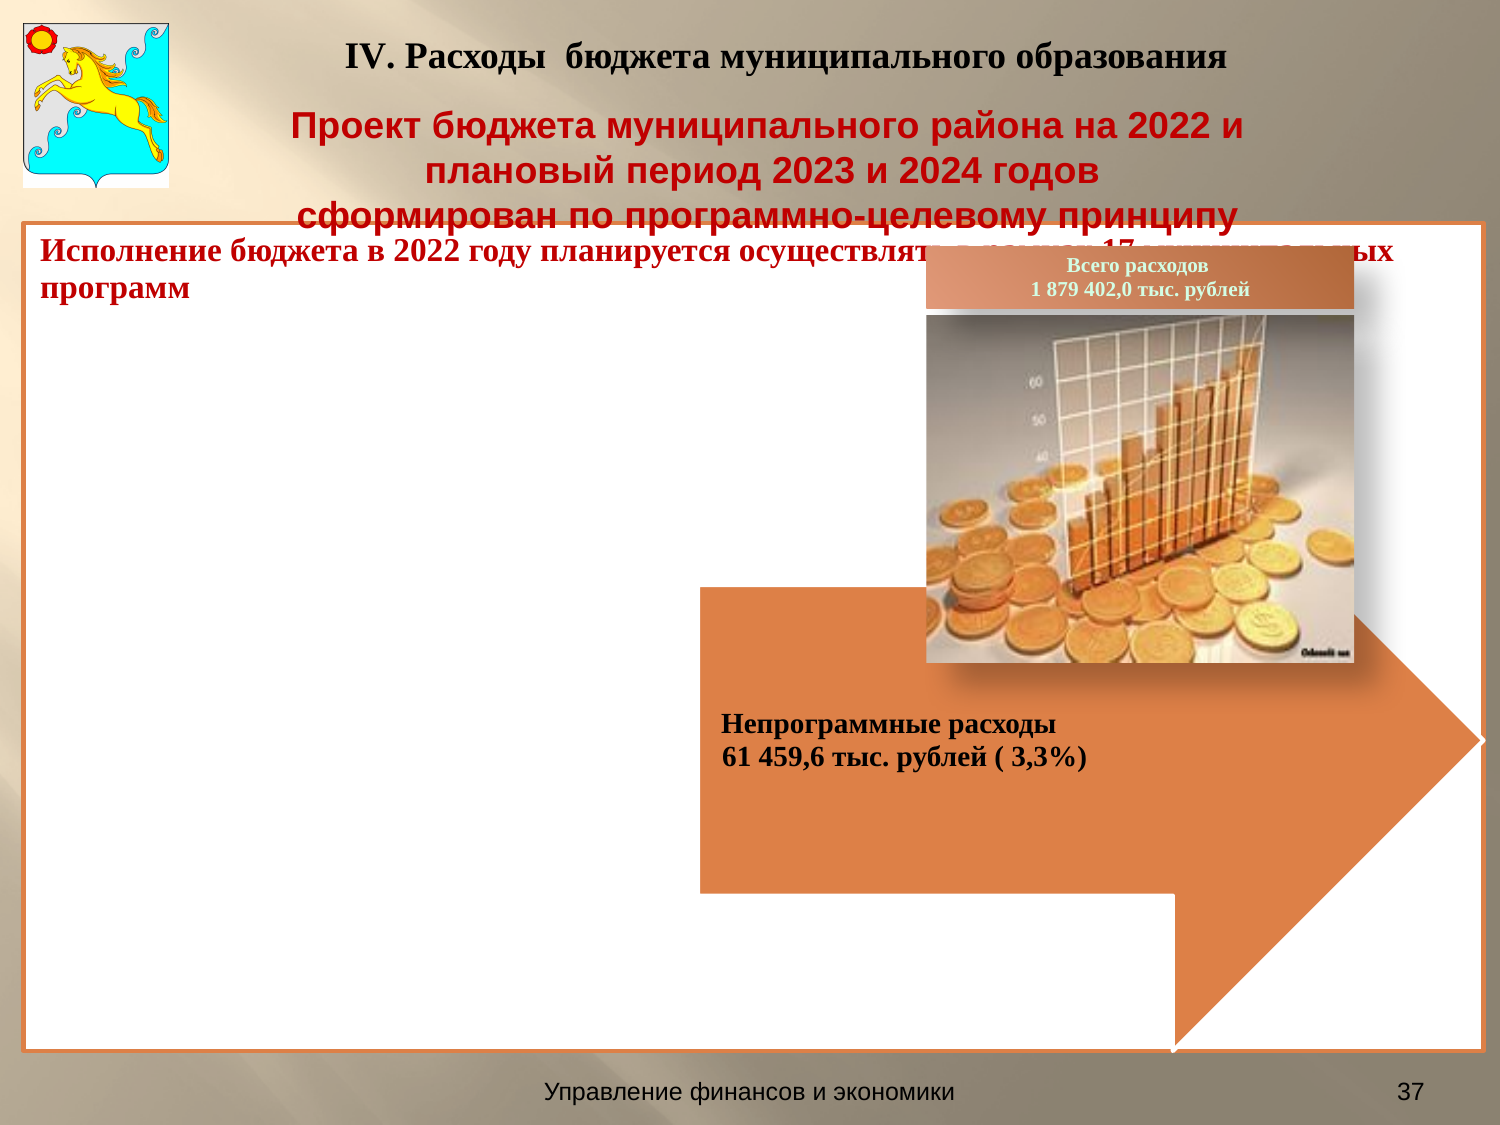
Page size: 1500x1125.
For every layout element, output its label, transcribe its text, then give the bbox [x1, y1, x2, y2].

text_box IV. Расходы бюджета муниципального образования [222, 23, 1360, 84]
picture [23, 23, 169, 188]
slide_number 37 [1299, 1095, 1425, 1113]
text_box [926, 245, 1500, 985]
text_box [23, 222, 1484, 1052]
text_box Проект бюджета муниципального района на 2022 и плановый период 2023 и 2024 годов сформирован по программно-целевому принципу [234, 93, 1301, 222]
footer Управление финансов и экономики [512, 1095, 988, 1113]
